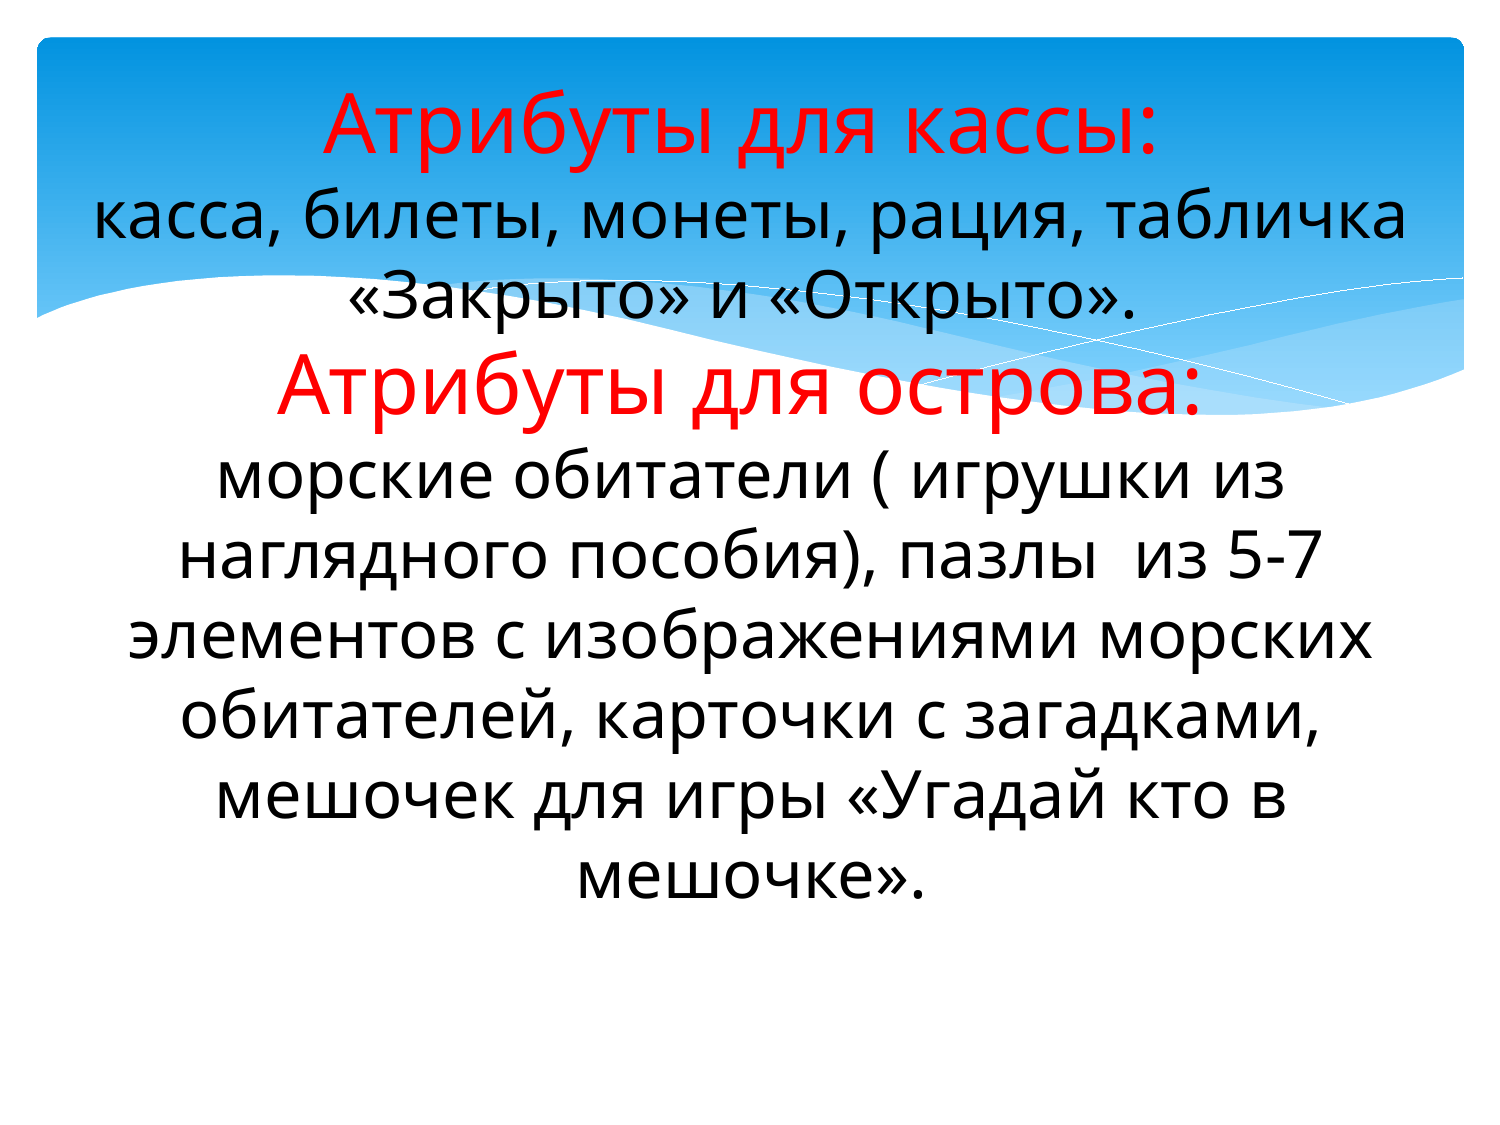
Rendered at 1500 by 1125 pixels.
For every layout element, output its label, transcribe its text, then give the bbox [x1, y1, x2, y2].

title Атрибуты для кассы: касса, билеты, монеты, рация, табличка «Закрыто» и «Открыто». Атрибуты для острова: морские обитатели ( игрушки из наглядного пособия), пазлы из 5-7 элементов с изображениями морских обитателей, карточки с загадками, мешочек для игры «Угадай кто в мешочке». [76, 0, 1427, 1059]
